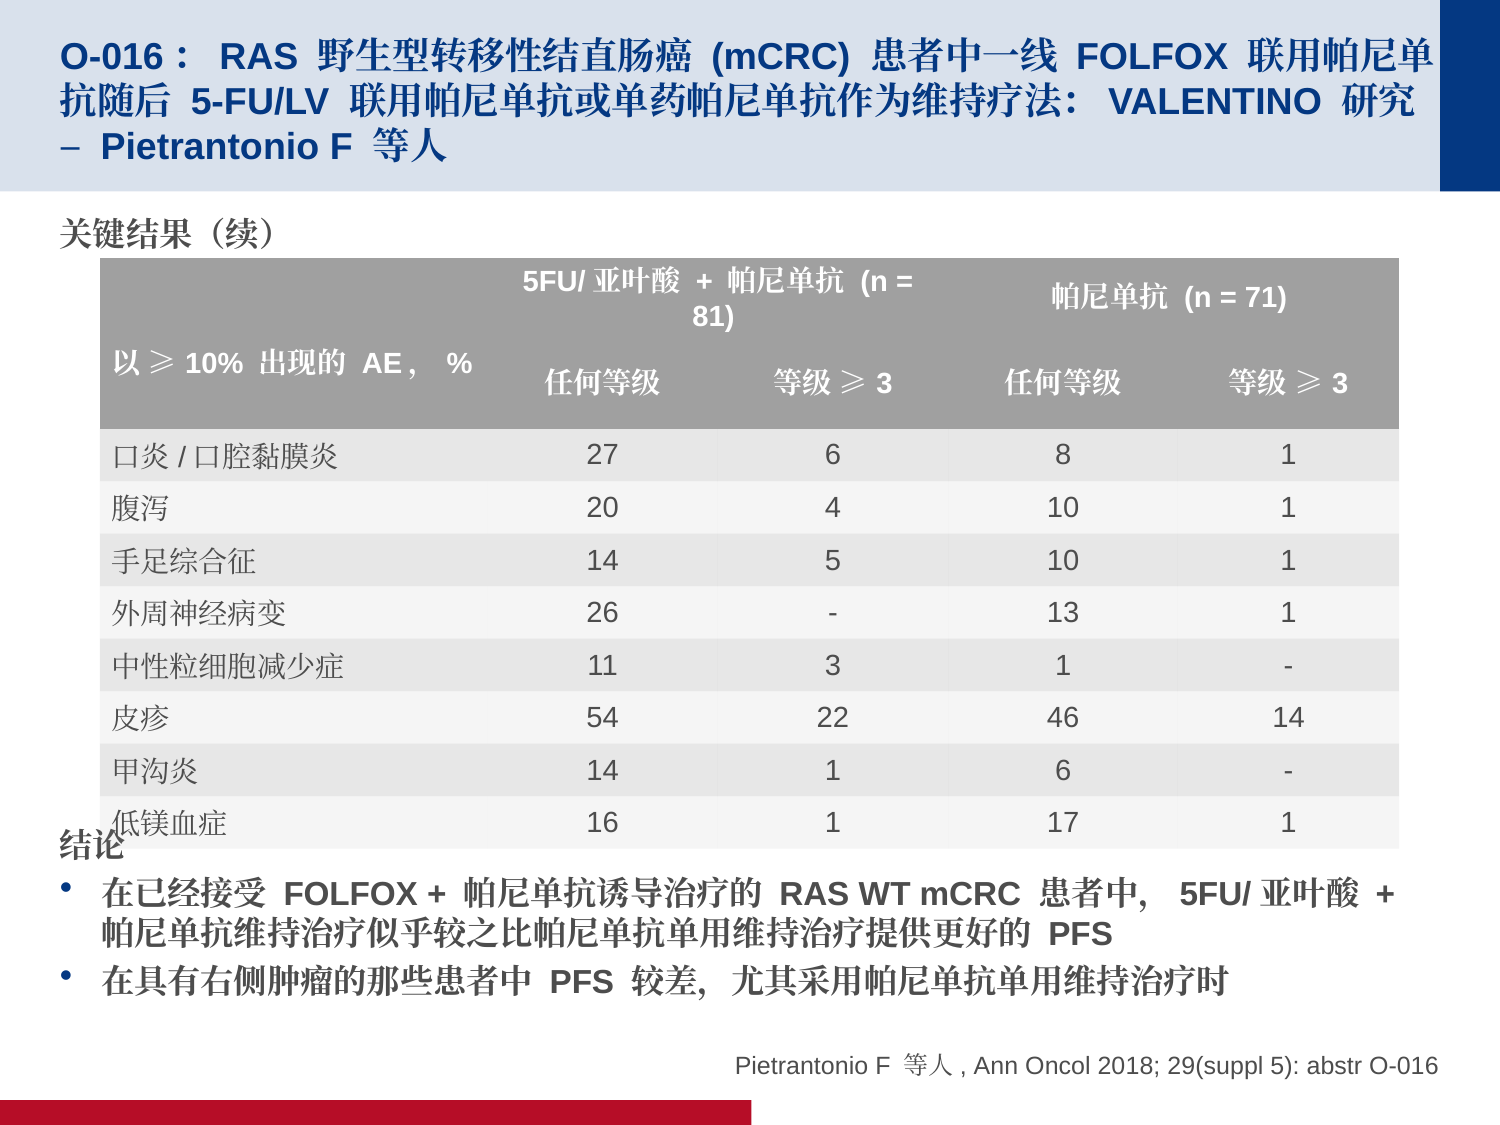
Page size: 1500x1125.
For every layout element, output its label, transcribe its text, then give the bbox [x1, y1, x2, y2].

table_cell 20 [488, 481, 718, 534]
table_header 5FU/亚叶酸 + 帕尼单抗 (n = 81) [488, 258, 948, 339]
table_cell 10 [948, 534, 1178, 586]
table_cell 10 [948, 481, 1178, 534]
table_cell 26 [488, 586, 718, 639]
table_cell 1 [1178, 481, 1399, 534]
table_cell 8 [948, 429, 1178, 481]
table_cell 1 [718, 744, 948, 796]
table_cell 11 [488, 639, 718, 691]
table_cell 22 [718, 691, 948, 744]
table_cell 手足综合征 [100, 534, 488, 586]
table_header 以 ≥10% 出现的 AE，% [100, 258, 488, 429]
table_cell - [718, 586, 948, 639]
table_cell 皮疹 [100, 691, 488, 744]
table_cell 任何等级 [948, 339, 1178, 429]
table_cell 1 [718, 796, 948, 849]
table_cell 13 [948, 586, 1178, 639]
title O-016：RAS 野生型转移性结直肠癌 (mCRC) 患者中一线 FOLFOX 联用帕尼单抗随后 5-FU/LV 联用帕尼单抗或单药帕尼单抗作为维持疗法：VALENTINO 研究 – Pietrantonio F 等人 [59, 29, 1440, 162]
table_cell 4 [718, 481, 948, 534]
table_cell 3 [718, 639, 948, 691]
table_cell - [1178, 639, 1399, 691]
table_cell - [1178, 744, 1399, 796]
table_cell 外周神经病变 [100, 586, 488, 639]
table_cell 17 [948, 796, 1178, 849]
table_cell 6 [948, 744, 1178, 796]
table_cell 等级 ≥3 [1178, 339, 1399, 429]
table_cell 14 [488, 744, 718, 796]
list Pietrantonio F 等人, Ann Oncol 2018; 29(suppl 5): abstr O-016 [724, 999, 1441, 1080]
list 关键结果（续） 结论 在已经接受 FOLFOX + 帕尼单抗诱导治疗的 RAS WT mCRC 患者中，5FU/亚叶酸 + 帕尼单抗维持治疗似乎较之比帕尼单抗单用维持治疗提供更好的 PFS 在具有右侧肿瘤的那些患者中 PFS 较差，尤其采用帕尼单抗单用维持治疗时 [59, 205, 1441, 985]
table_cell 等级 ≥3 [718, 339, 948, 429]
table_cell 低镁血症 [100, 796, 488, 849]
table_cell 27 [488, 429, 718, 481]
table_cell 中性粒细胞减少症 [100, 639, 488, 691]
table_header 帕尼单抗 (n = 71) [948, 258, 1399, 339]
table_cell 1 [1178, 429, 1399, 481]
table_cell 54 [488, 691, 718, 744]
table_cell 腹泻 [100, 481, 488, 534]
table_cell 1 [1178, 796, 1399, 849]
table_cell 46 [948, 691, 1178, 744]
table_cell 甲沟炎 [100, 744, 488, 796]
table_cell 口炎/口腔黏膜炎 [100, 429, 488, 481]
table_cell 1 [948, 639, 1178, 691]
table_cell 16 [488, 796, 718, 849]
table_cell 14 [488, 534, 718, 586]
table_cell 5 [718, 534, 948, 586]
table_cell 6 [718, 429, 948, 481]
table_cell 任何等级 [488, 339, 718, 429]
table_cell 1 [1178, 534, 1399, 586]
table_cell 14 [1178, 691, 1399, 744]
table_cell 1 [1178, 586, 1399, 639]
